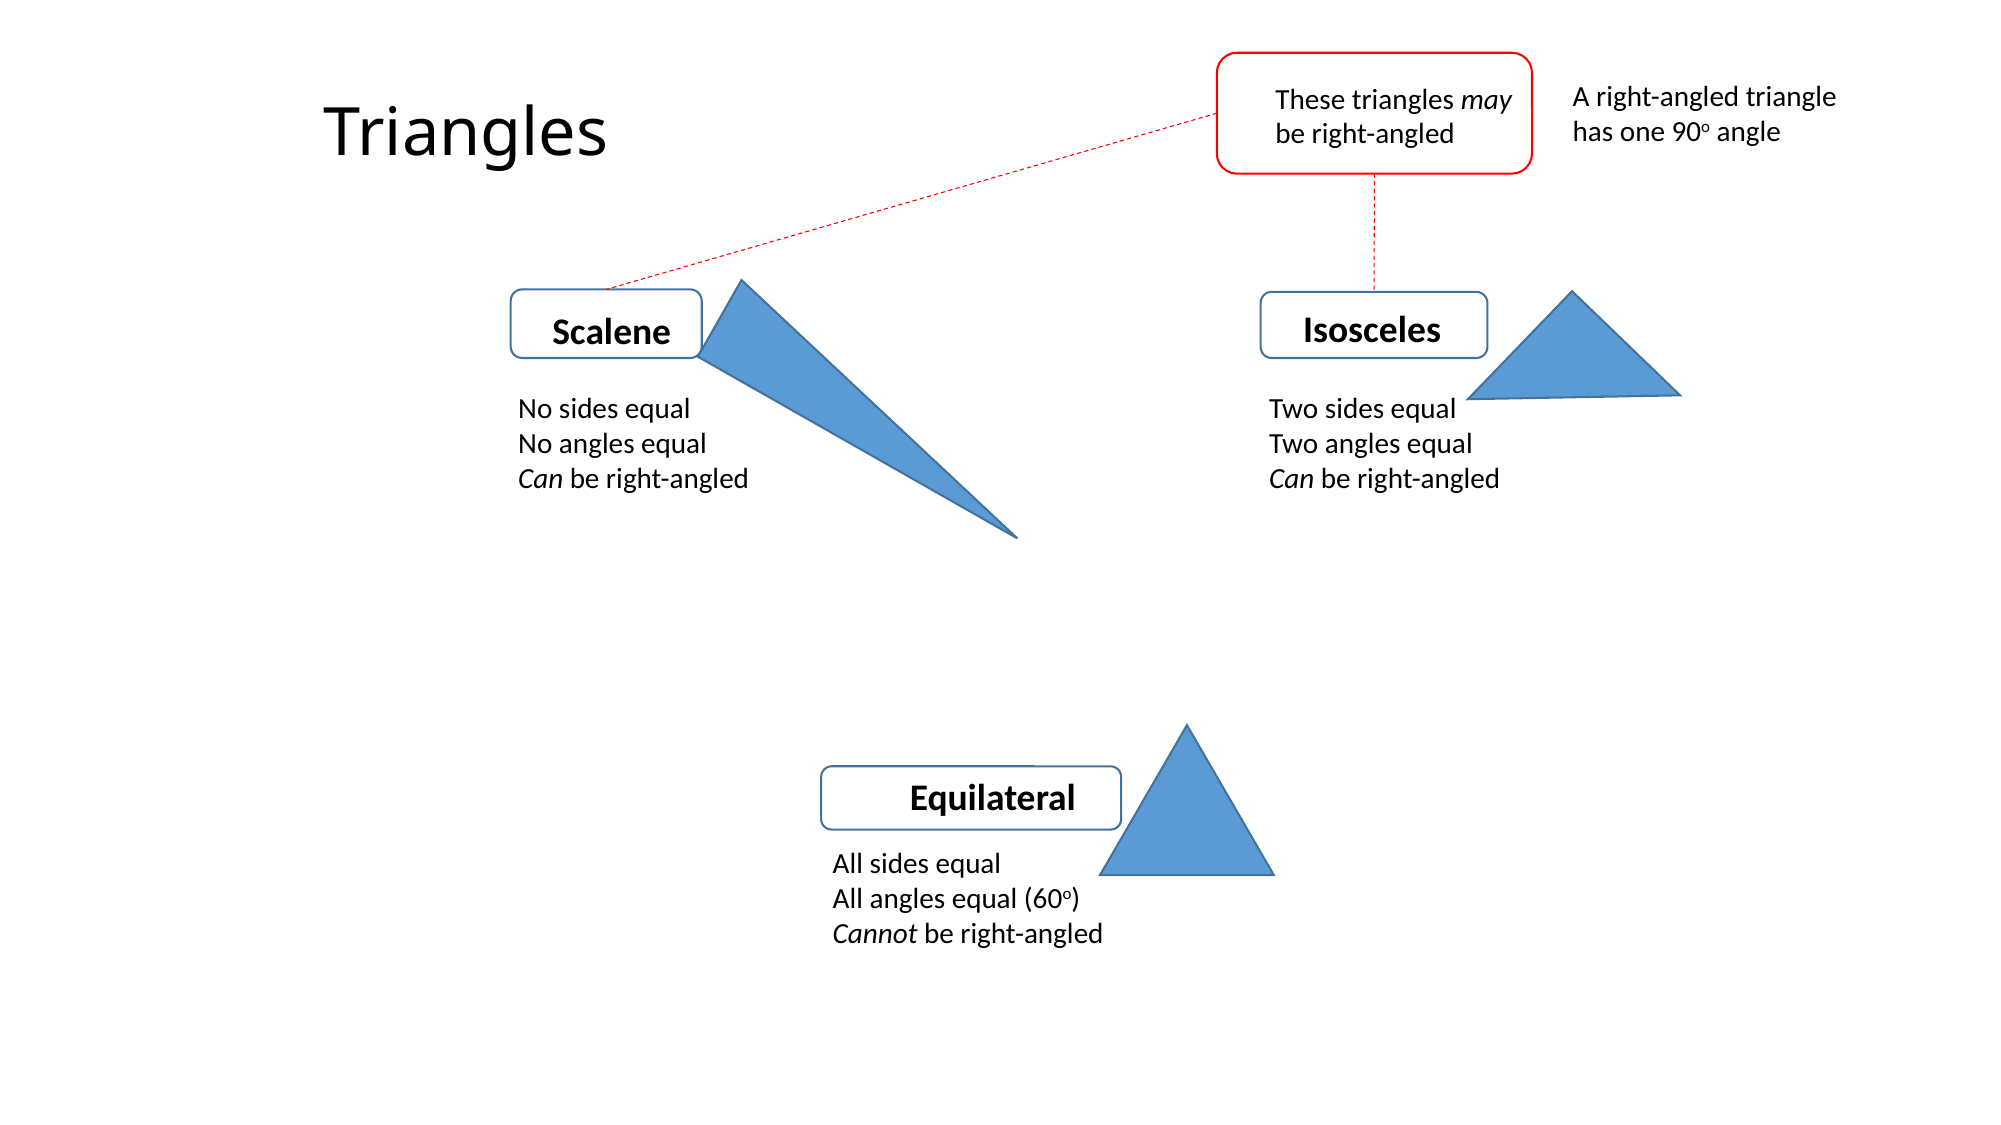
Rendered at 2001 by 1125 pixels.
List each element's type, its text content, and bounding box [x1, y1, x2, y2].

text_box [1098, 723, 1276, 877]
text_box Isosceles [1288, 297, 1460, 358]
text_box [820, 765, 1123, 831]
text_box All sides equal All angles equal (60o) Cannot be right-angled [817, 836, 1119, 1002]
text_box Two sides equal Two angles equal Can be right-angled [1254, 382, 1516, 548]
text_box [1259, 290, 1489, 360]
text_box [1215, 51, 1533, 175]
text_box No sides equal No angles equal Can be right-angled [503, 382, 765, 502]
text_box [606, 113, 1217, 290]
title Triangles [118, 29, 1844, 221]
text_box [509, 288, 703, 360]
text_box Equilateral [895, 765, 1092, 825]
text_box A right-angled triangle has one 90o angle [1557, 69, 1852, 155]
text_box [1465, 289, 1683, 401]
text_box Scalene [537, 299, 694, 360]
text_box These triangles may be right-angled [1260, 72, 1537, 158]
text_box [696, 290, 1018, 540]
